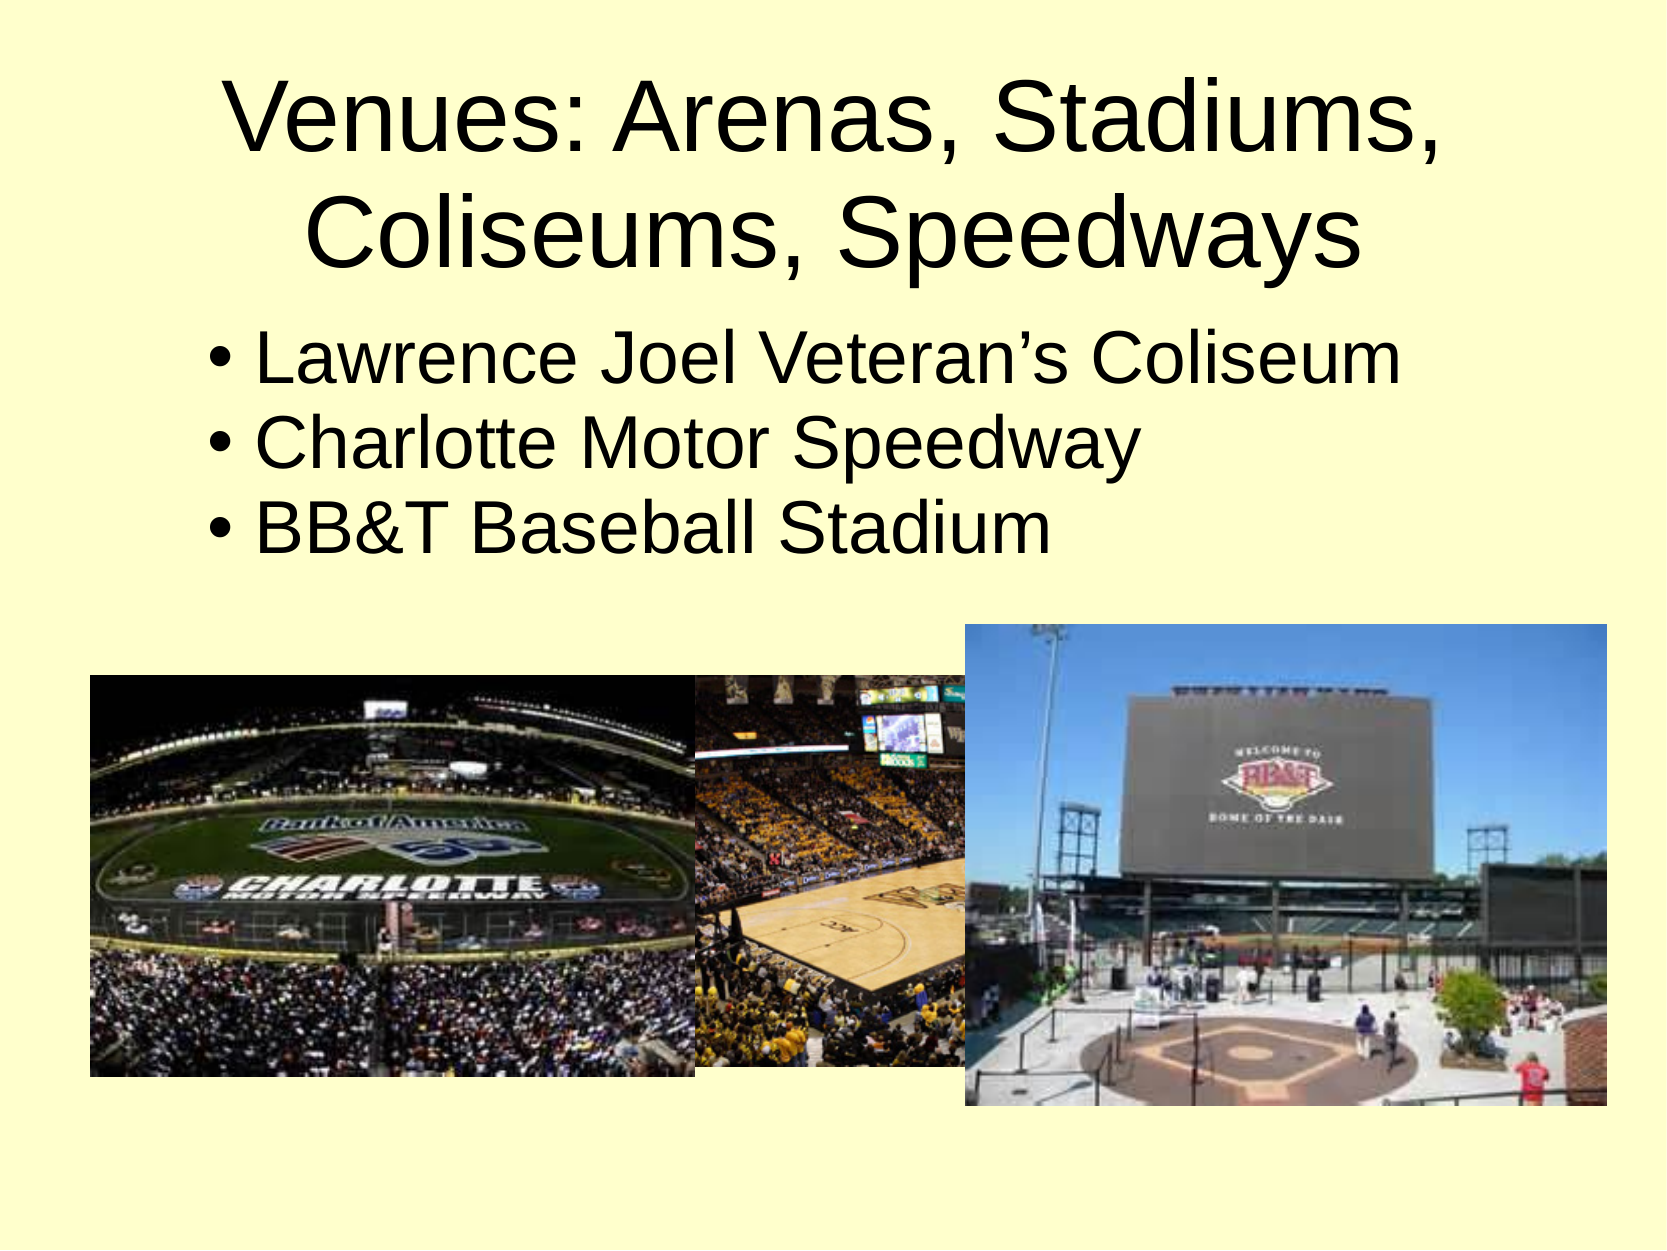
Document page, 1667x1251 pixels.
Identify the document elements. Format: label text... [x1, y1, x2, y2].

title Venues: Arenas, Stadiums, Coliseums, Speedways [90, 58, 1577, 292]
picture [90, 624, 1607, 1106]
subtitle Lawrence Joel Veteran’s Coliseum Charlotte Motor Speedway BB&T Baseball Stadium [132, 314, 1660, 1041]
